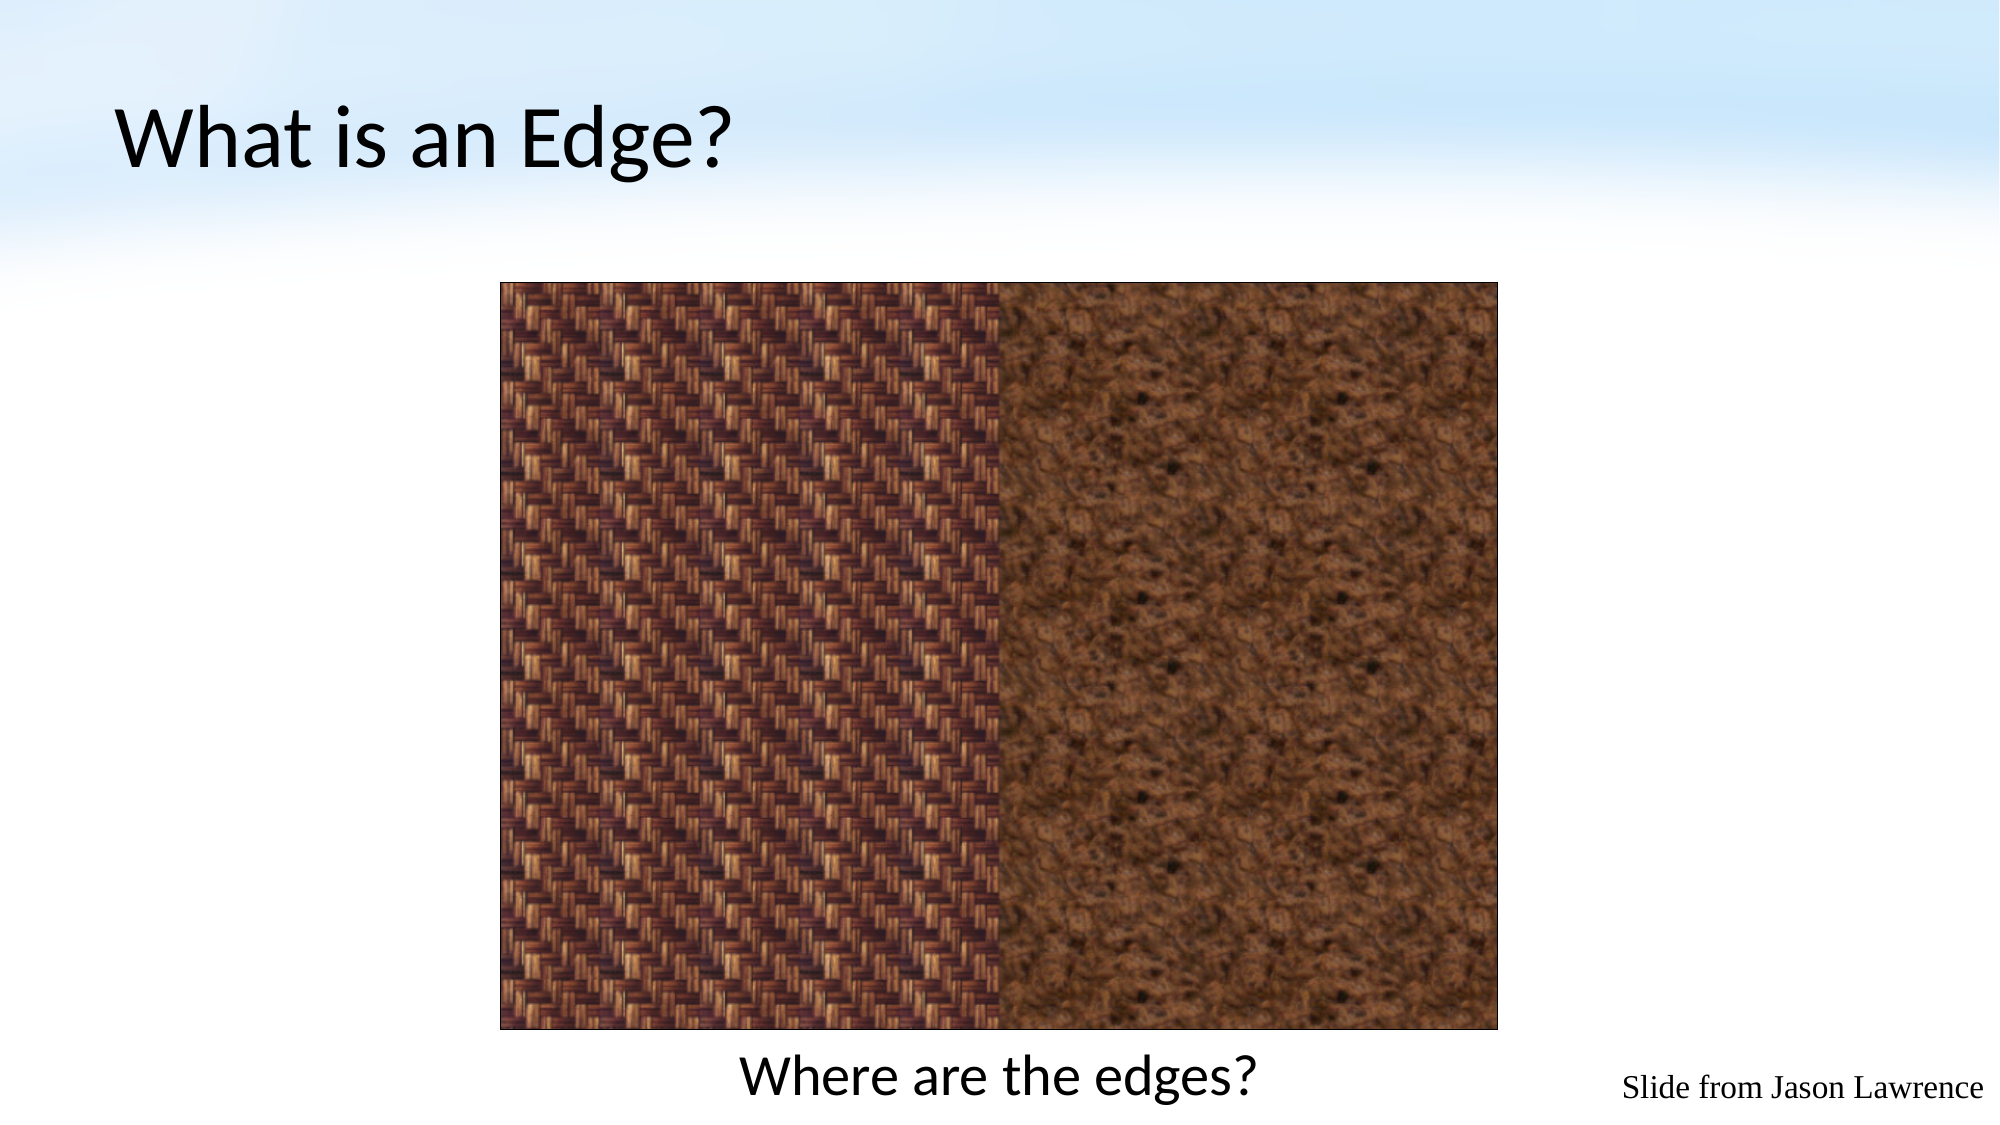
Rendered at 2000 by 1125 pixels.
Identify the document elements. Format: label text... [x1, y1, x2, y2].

picture [0, 0, 2000, 1125]
title What is an Edge? [99, 37, 1963, 226]
text_box Slide from Jason Lawrence [1606, 1057, 2000, 1113]
text_box Where are the edges? [503, 1038, 1497, 1115]
